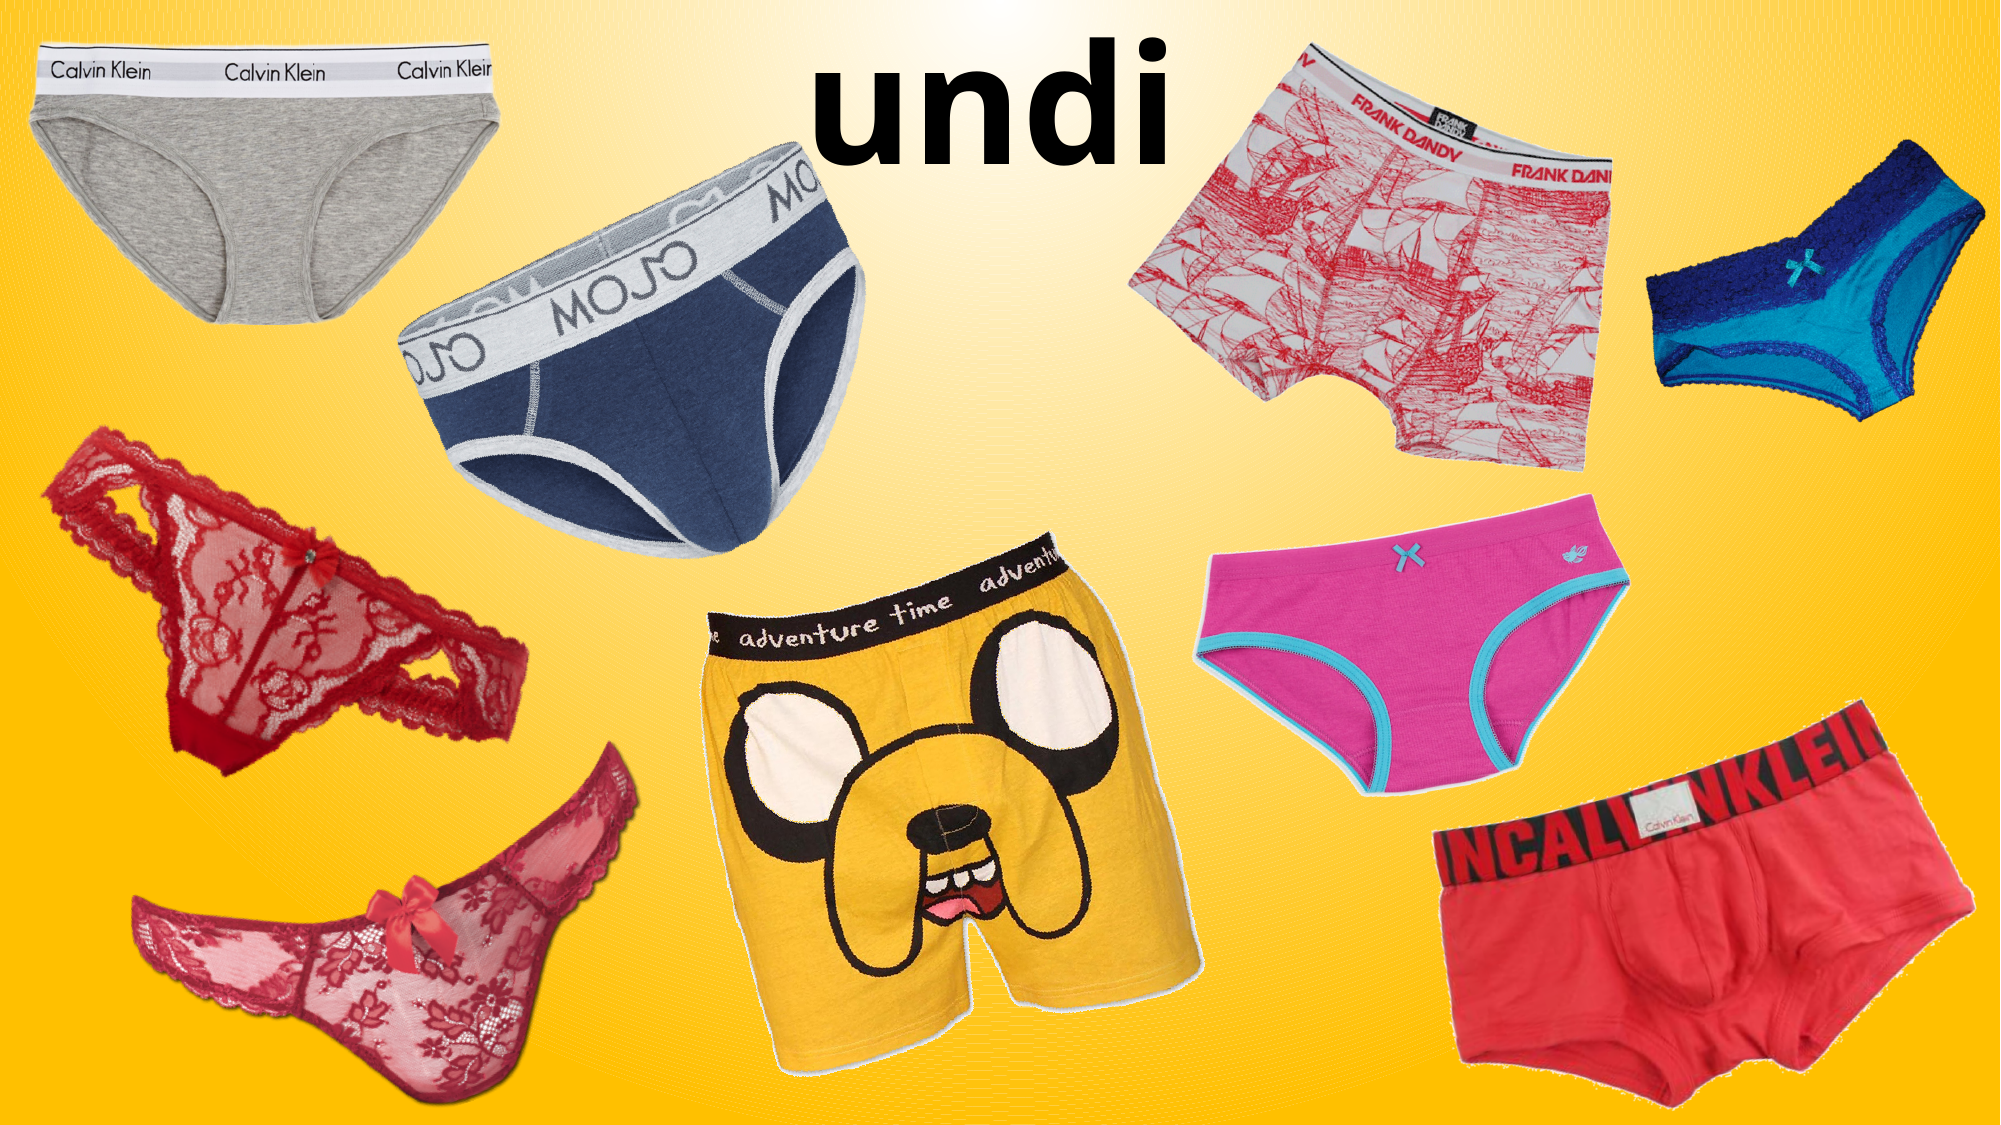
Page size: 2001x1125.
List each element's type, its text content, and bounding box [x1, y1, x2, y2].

title undi [1402, 1, 1854, 179]
picture [0, 0, 2000, 1125]
title undi [128, 1, 1153, 219]
